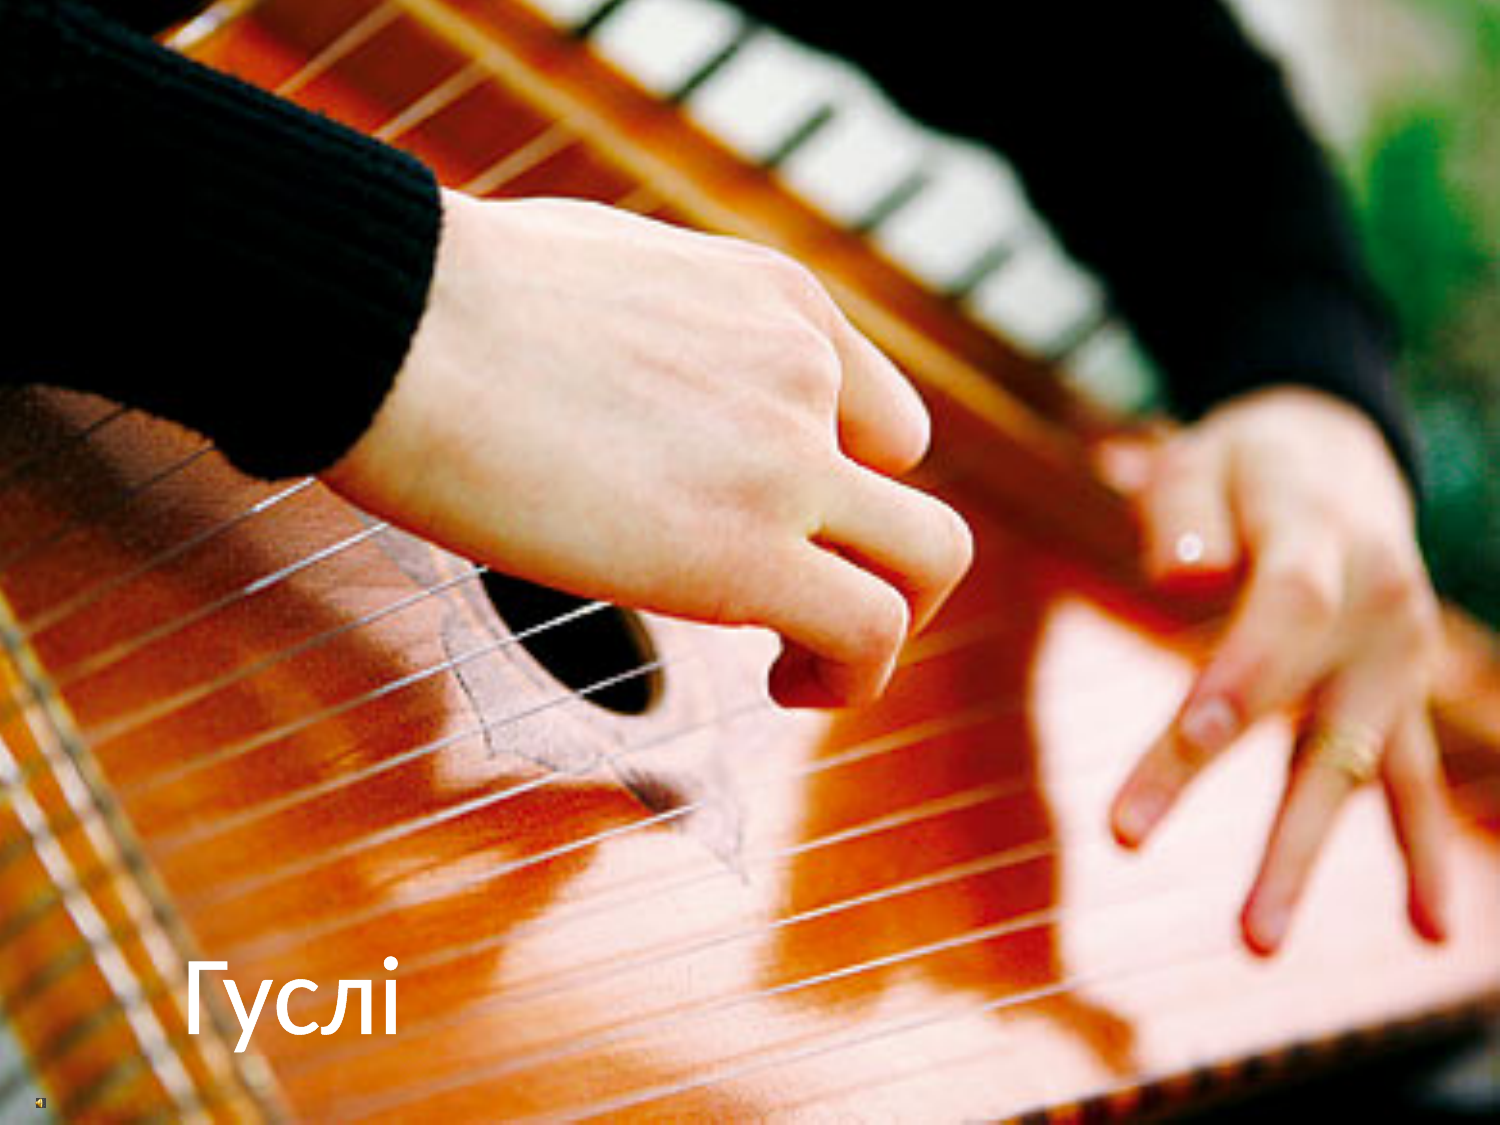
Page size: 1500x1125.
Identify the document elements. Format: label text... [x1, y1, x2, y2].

picture [0, 0, 1500, 1125]
text_box Гуслі [105, 913, 481, 1064]
